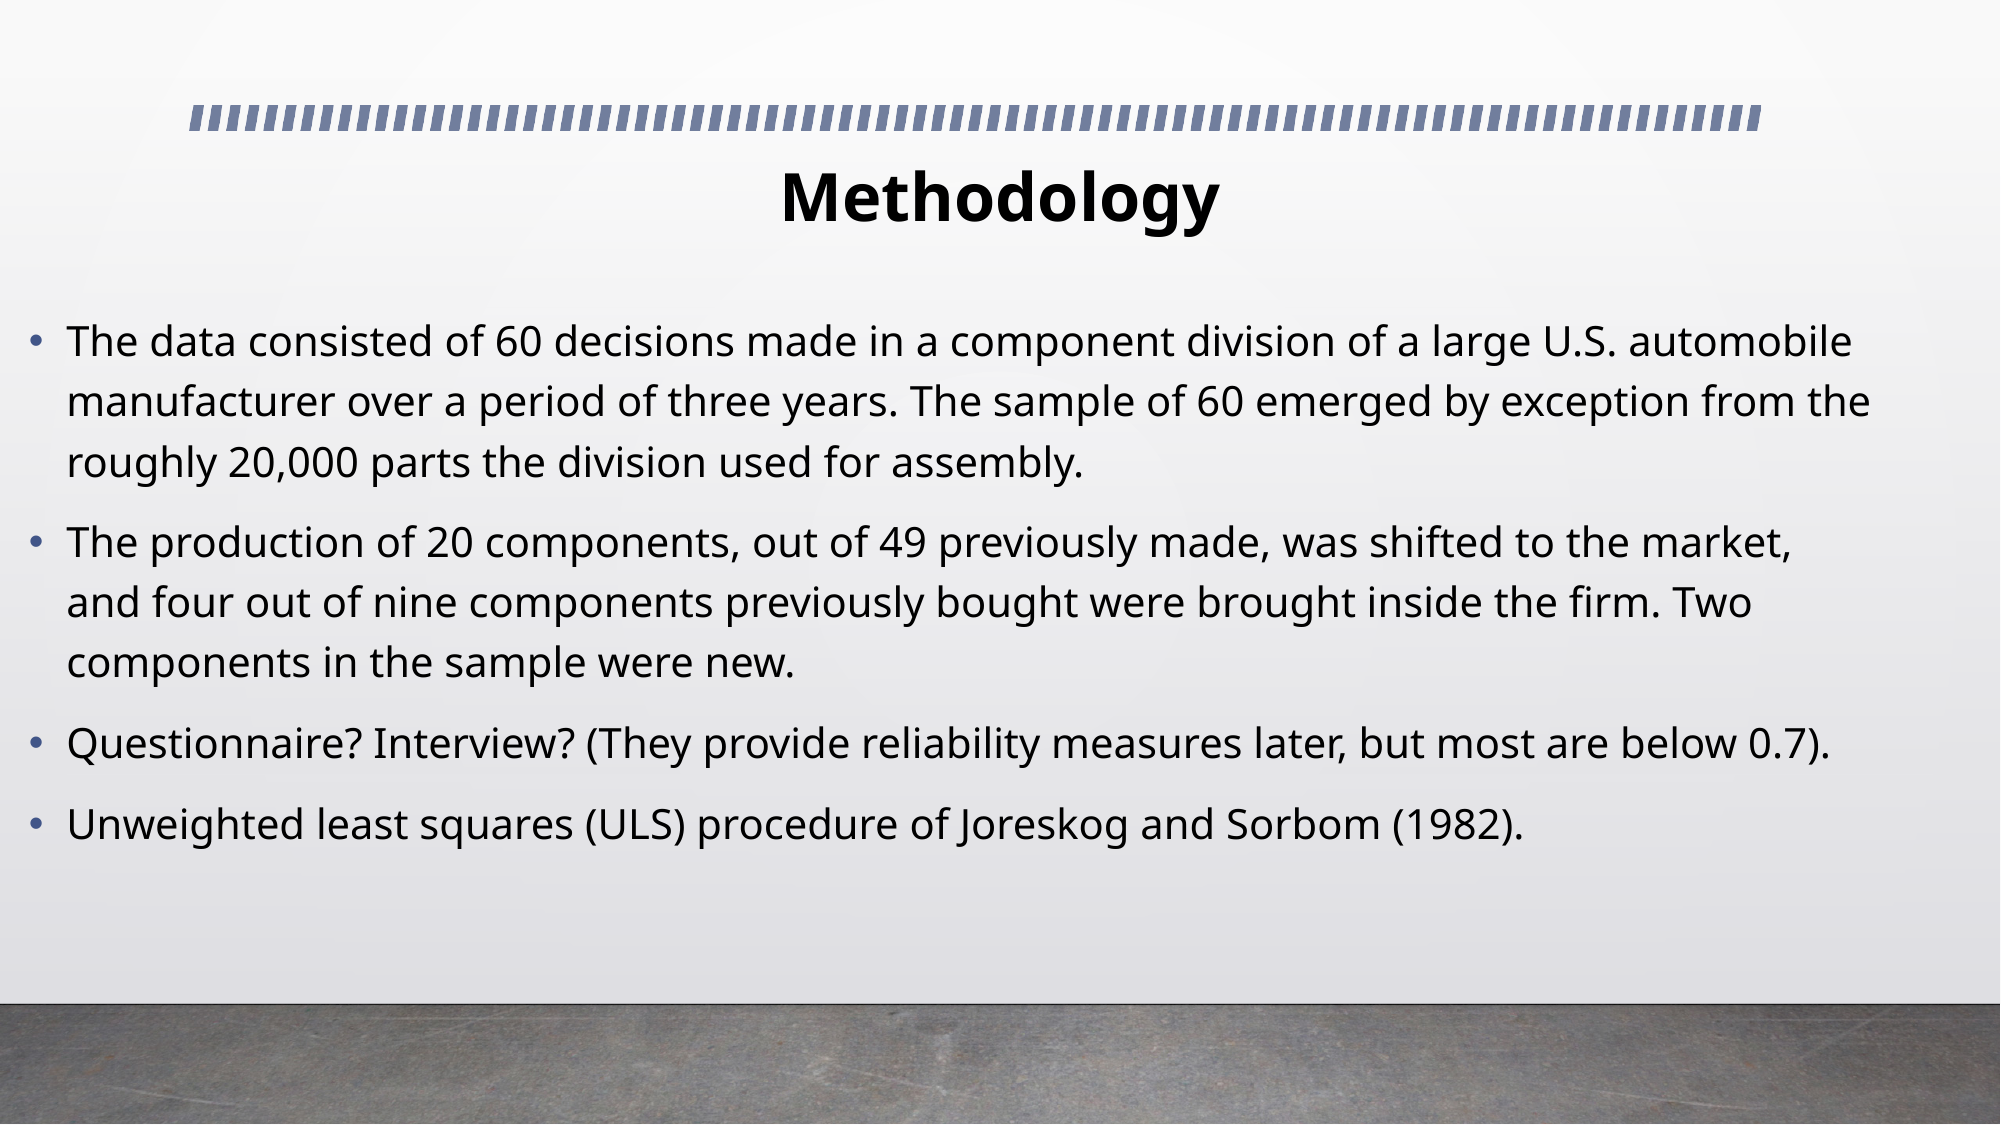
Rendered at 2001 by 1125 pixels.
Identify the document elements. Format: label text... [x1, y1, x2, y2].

picture [0, 1004, 2000, 1124]
list The data consisted of 60 decisions made in a component division of a large U.S. automobile manufacturer over a period of three years. The sample of 60 emerged by exception from the roughly 20,000 parts the division used for assembly. The production of 20 components, out of 49 previously made, was shifted to the market, and four out of nine components previously bought were brought inside the firm. Two components in the sample were new. Questionnaire? Interview? (They provide reliability measures later, but most are below 0.7). Unweighted least squares (ULS) procedure of Joreskog and Sorbom (1982). [13, 297, 1970, 934]
title Methodology [0, 156, 2000, 329]
